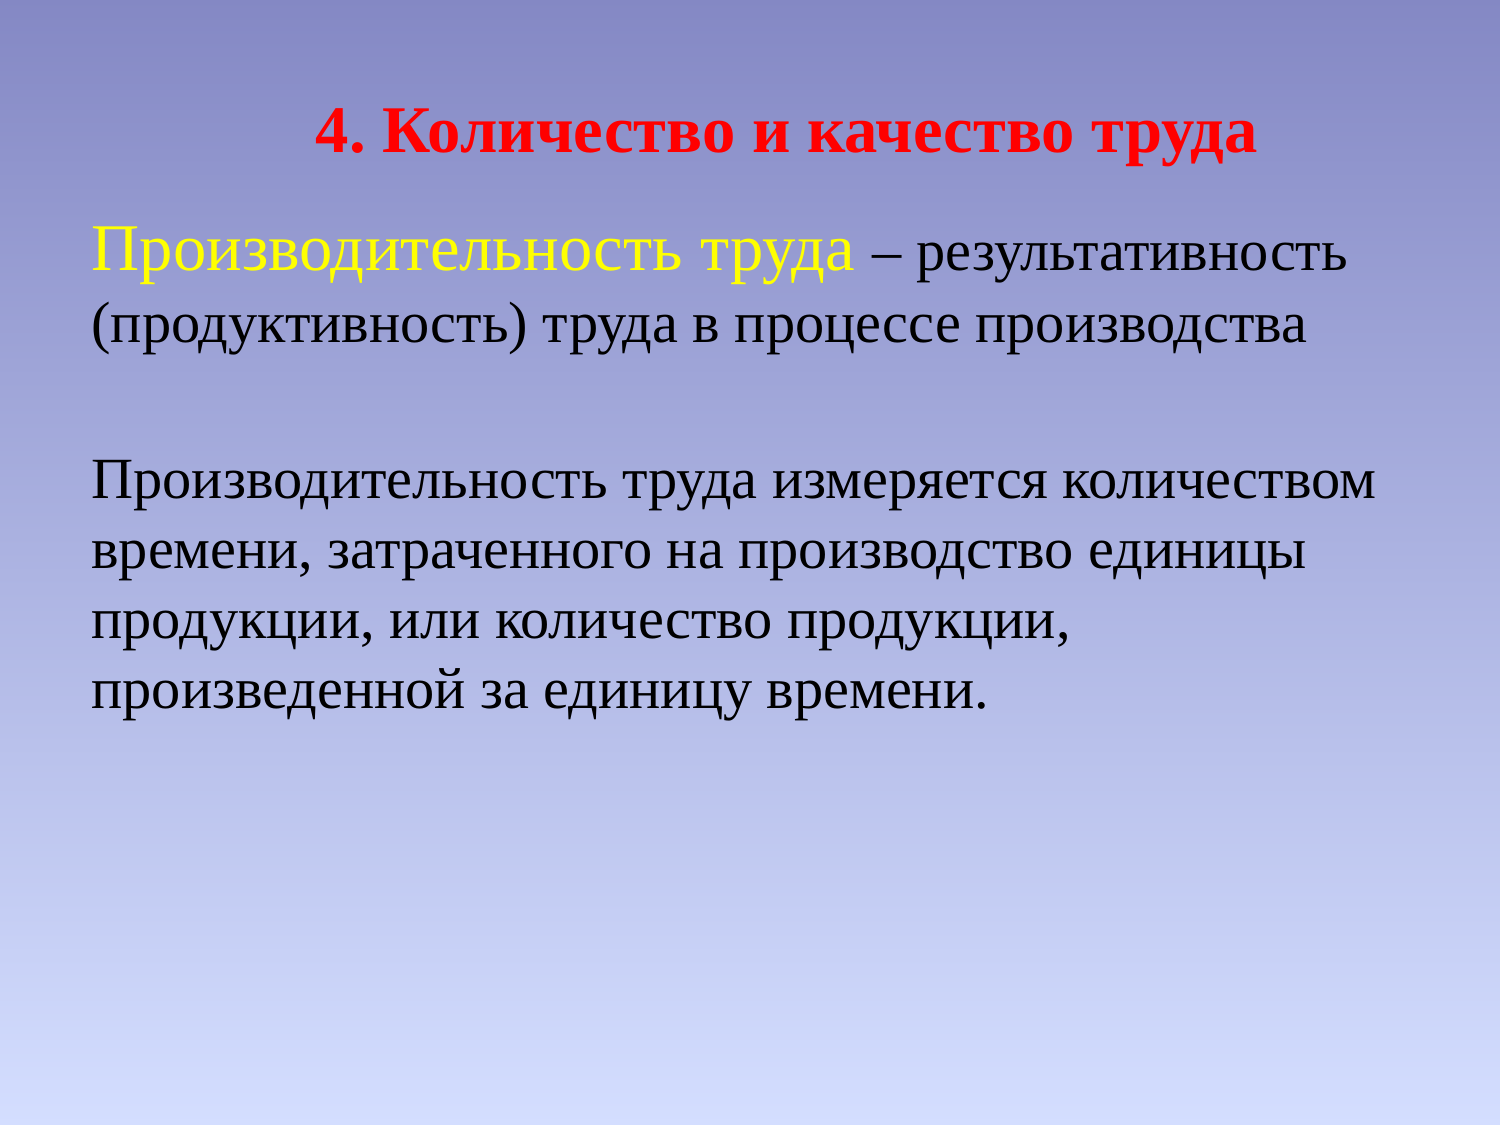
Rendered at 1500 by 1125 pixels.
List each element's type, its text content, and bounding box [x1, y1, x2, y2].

text_box 4. Количество и качество труда [301, 78, 1282, 173]
text_box Производительность труда – результативность (продуктивность) труда в процессе производства [76, 196, 1400, 361]
text_box Производительность труда измеряется количеством времени, затраченного на производство единицы продукции, или количество продукции, произведенной за единицу времени. [76, 432, 1400, 728]
